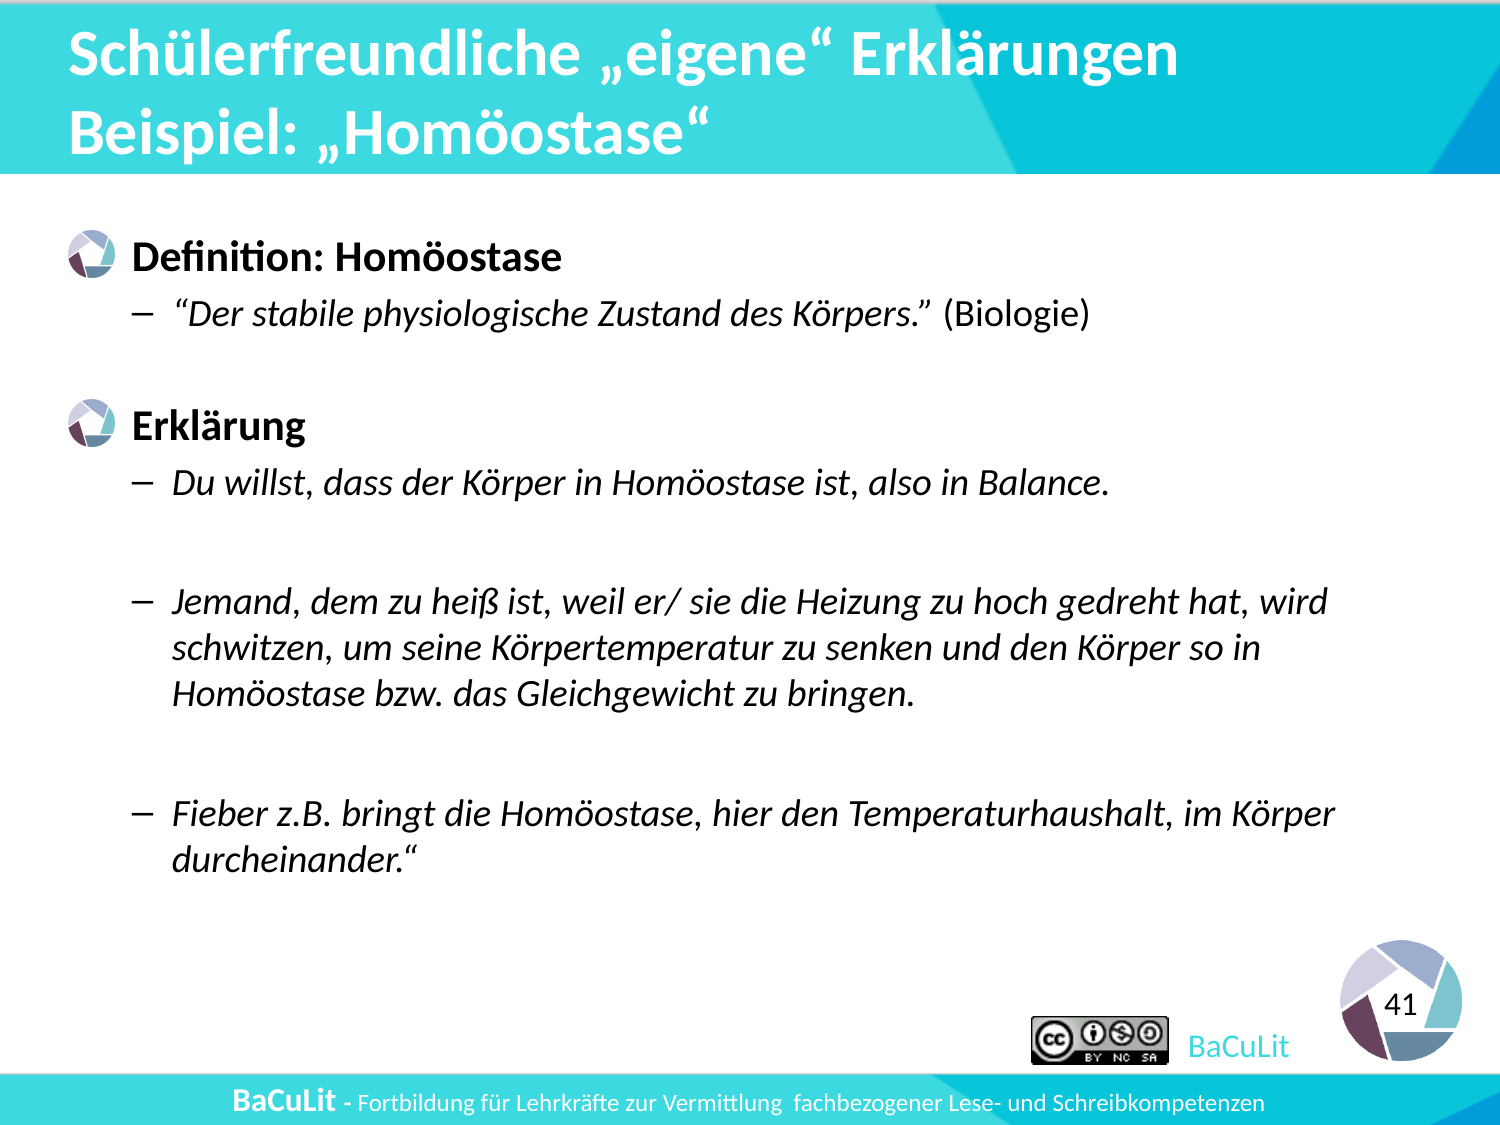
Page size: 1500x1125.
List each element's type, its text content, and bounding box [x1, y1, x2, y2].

picture [0, 0, 1500, 174]
picture [68, 230, 115, 278]
picture [68, 399, 115, 447]
text_box [1055, 525, 1500, 1125]
list Definition: Homöostase “Der stabile physiologische Zustand des Körpers.” (Biologie) Erklärung Du willst, dass der Körper in Homöostase ist, also in Balance. Jemand, dem zu heiß ist, weil er/ sie die Heizung zu hoch gedreht hat, wird schwitzen, um seine Körpertemperatur zu senken und den Körper so in Homöostase bzw. das Gleichgewicht zu bringen. Fieber z.B. bringt die Homöostase, hier den Temperaturhaushalt, im Körper durcheinander.“ [53, 220, 1459, 894]
picture [1031, 1016, 1055, 1065]
title Schülerfreundliche „eigene“ Erklärungen Beispiel: „Homöostase“ [53, 1, 1354, 176]
picture [0, 1073, 1055, 1125]
